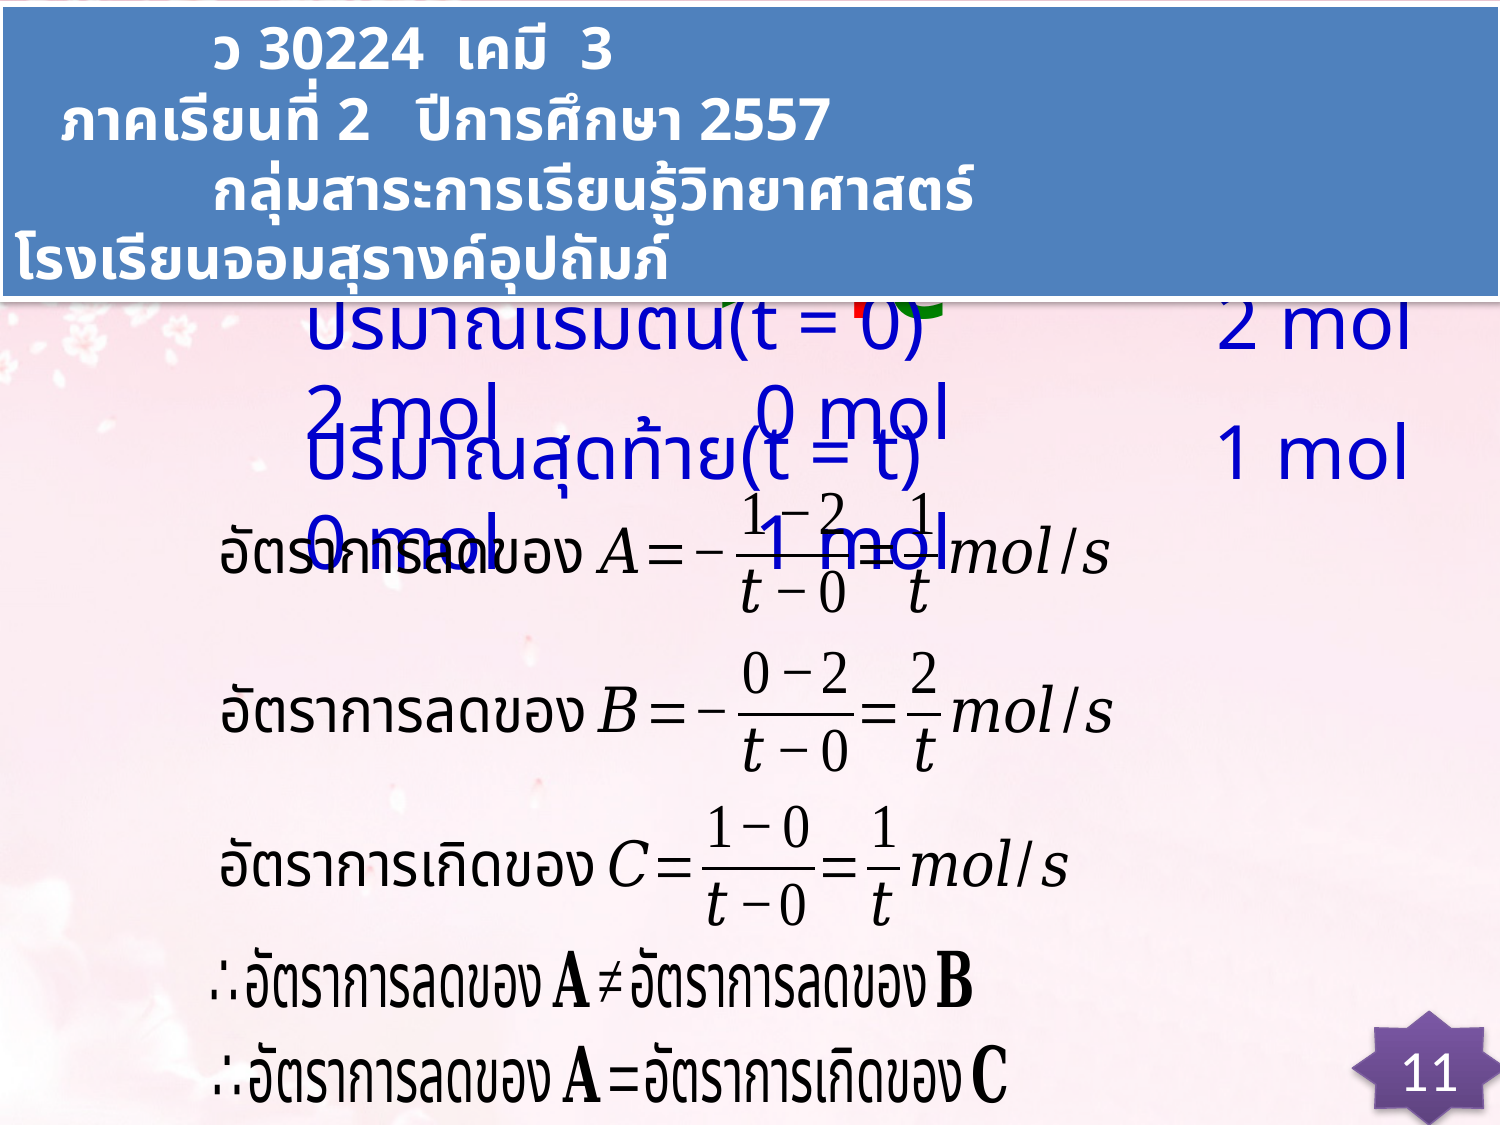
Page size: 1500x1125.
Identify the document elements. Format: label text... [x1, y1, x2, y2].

text_box ว 30224 เคมี 3 ภาคเรียนที่ 2 ปีการศึกษา 2557 กลุ่มสาระการเรียนรู้วิทยาศาสตร์ โรงเรียนจอมสุรางค์อุปถัมภ์ [0, 1, 1500, 302]
text_box 11 [1351, 1010, 1500, 1125]
text_box ปริมาณสุดท้าย(t = t) 1 mol 0 mol 1 mol [289, 397, 1500, 593]
text_box ปริมาณเริ่มต้น(t = 0) 2 mol 2 mol 0 mol [289, 309, 1500, 397]
